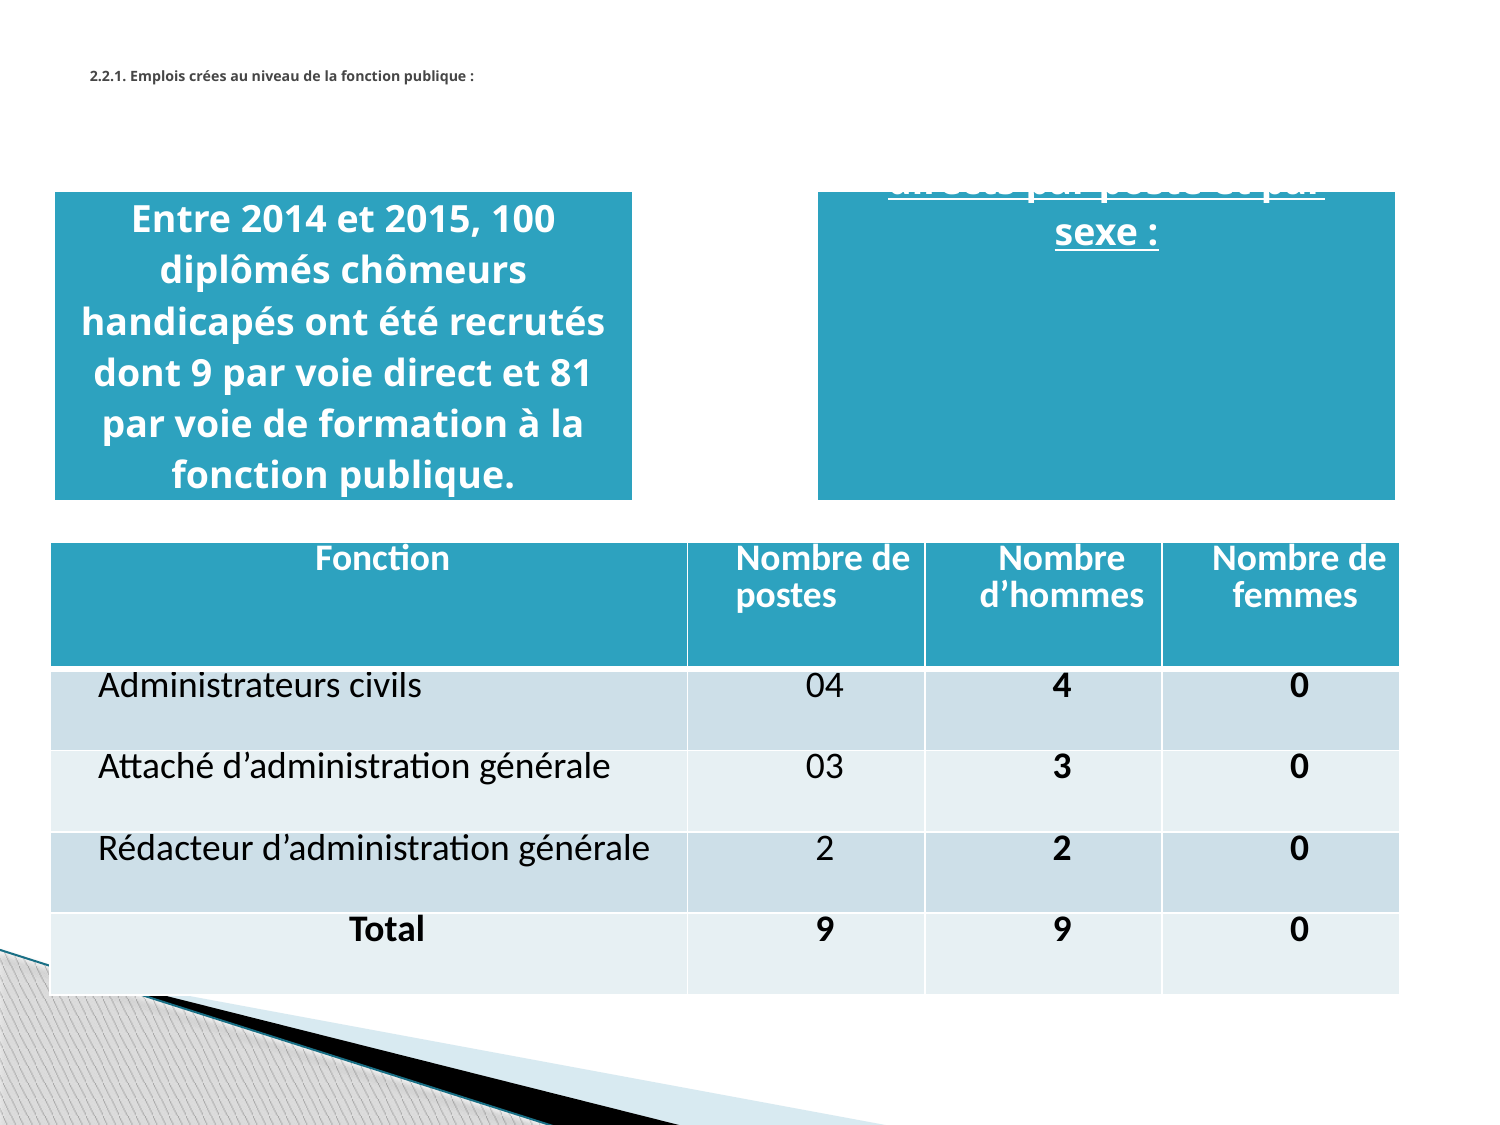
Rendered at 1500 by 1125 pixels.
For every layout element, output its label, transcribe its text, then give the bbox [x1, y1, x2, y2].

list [49, 187, 1401, 1051]
title 2.2.1. Emplois crées au niveau de la fonction publique : [75, 0, 1425, 150]
